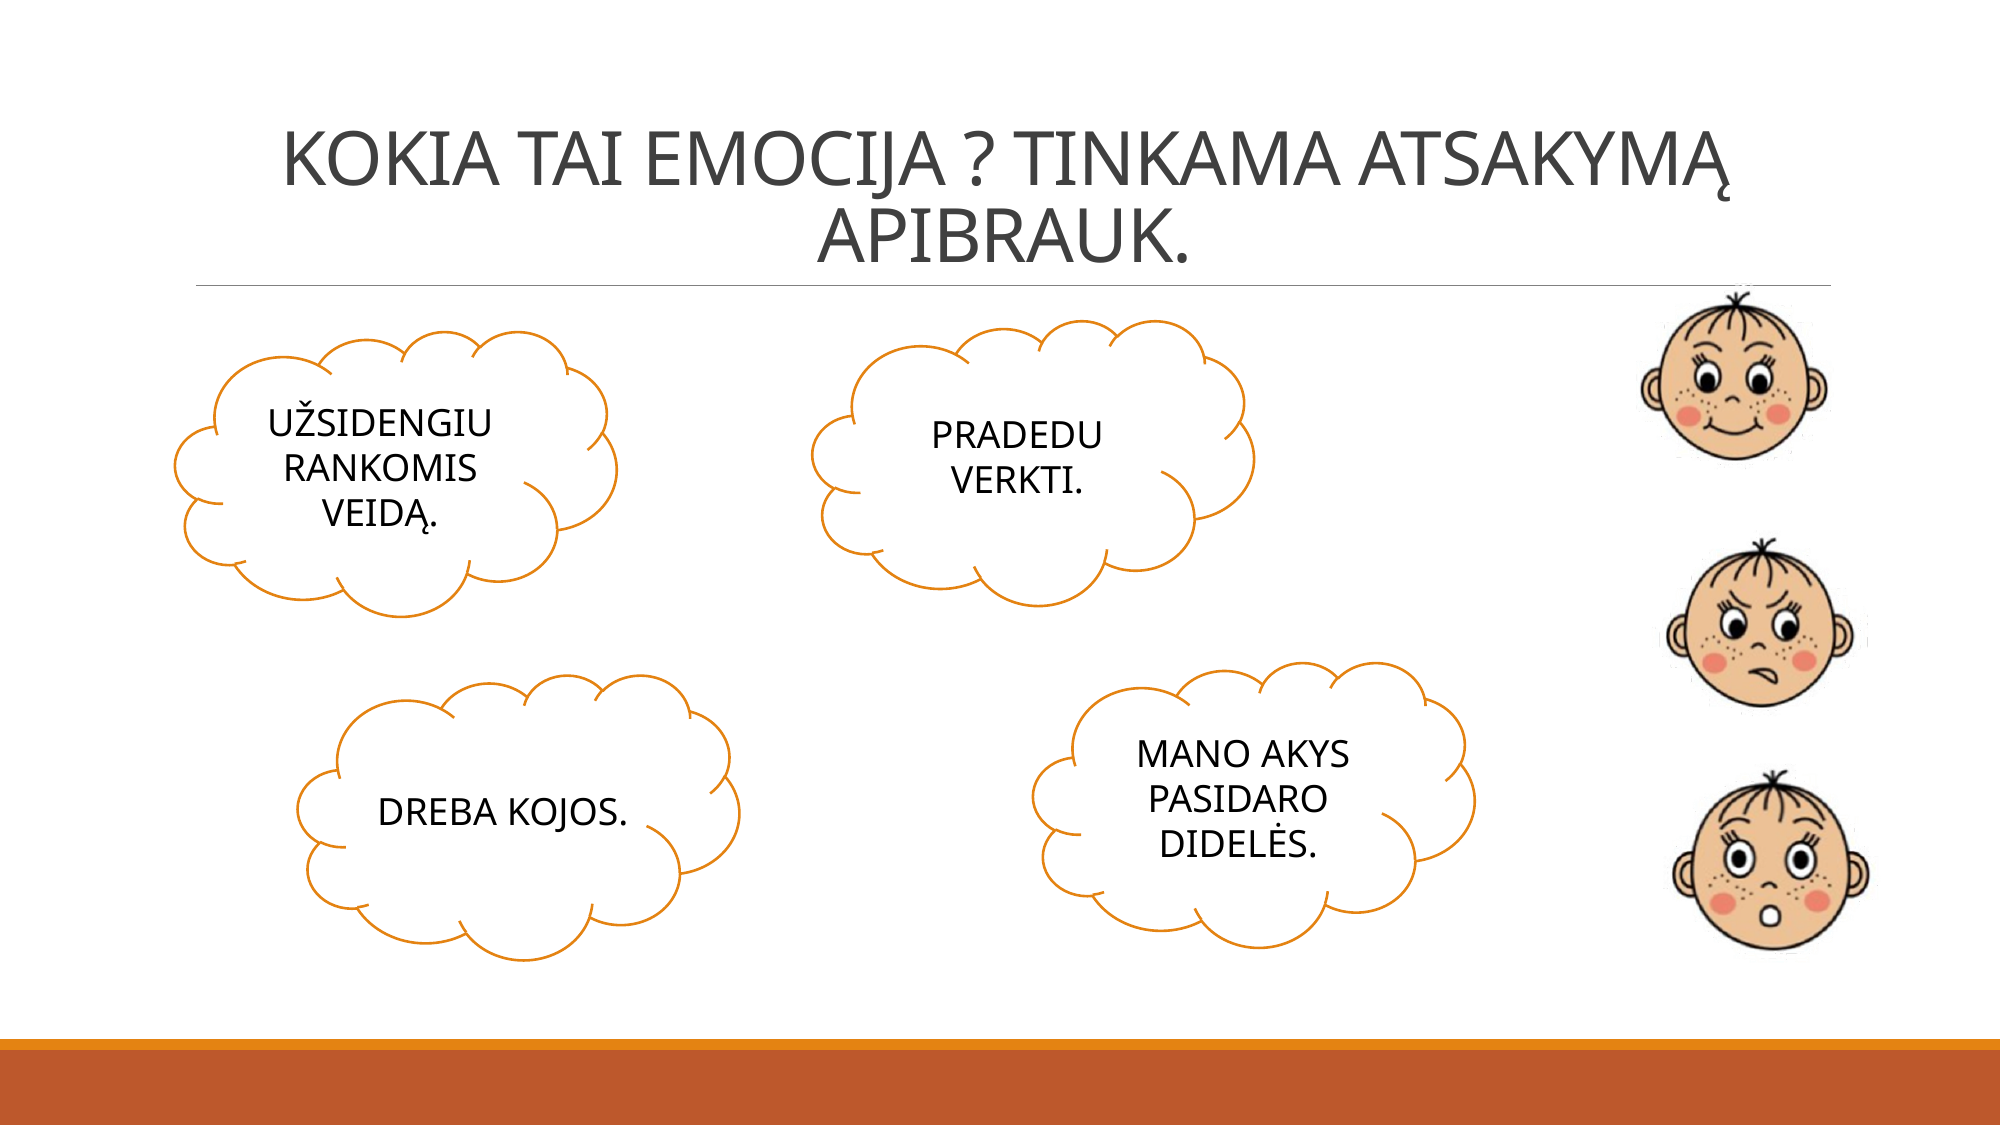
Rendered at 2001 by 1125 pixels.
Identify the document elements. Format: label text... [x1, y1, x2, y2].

picture [1645, 491, 1896, 729]
title KOKIA TAI EMOCIJA ? TINKAMA ATSAKYMĄ APIBRAUK. [180, 47, 1830, 285]
picture [1645, 737, 1896, 975]
text_box PRADEDU VERKTI. [810, 319, 1256, 608]
text_box DREBA KOJOS. [296, 674, 741, 962]
text_box MANO AKYS PASIDARO DIDELĖS. [1031, 661, 1477, 950]
text_box UŽSIDENGIU RANKOMIS VEIDĄ. [173, 330, 619, 619]
picture [1597, 245, 1849, 483]
